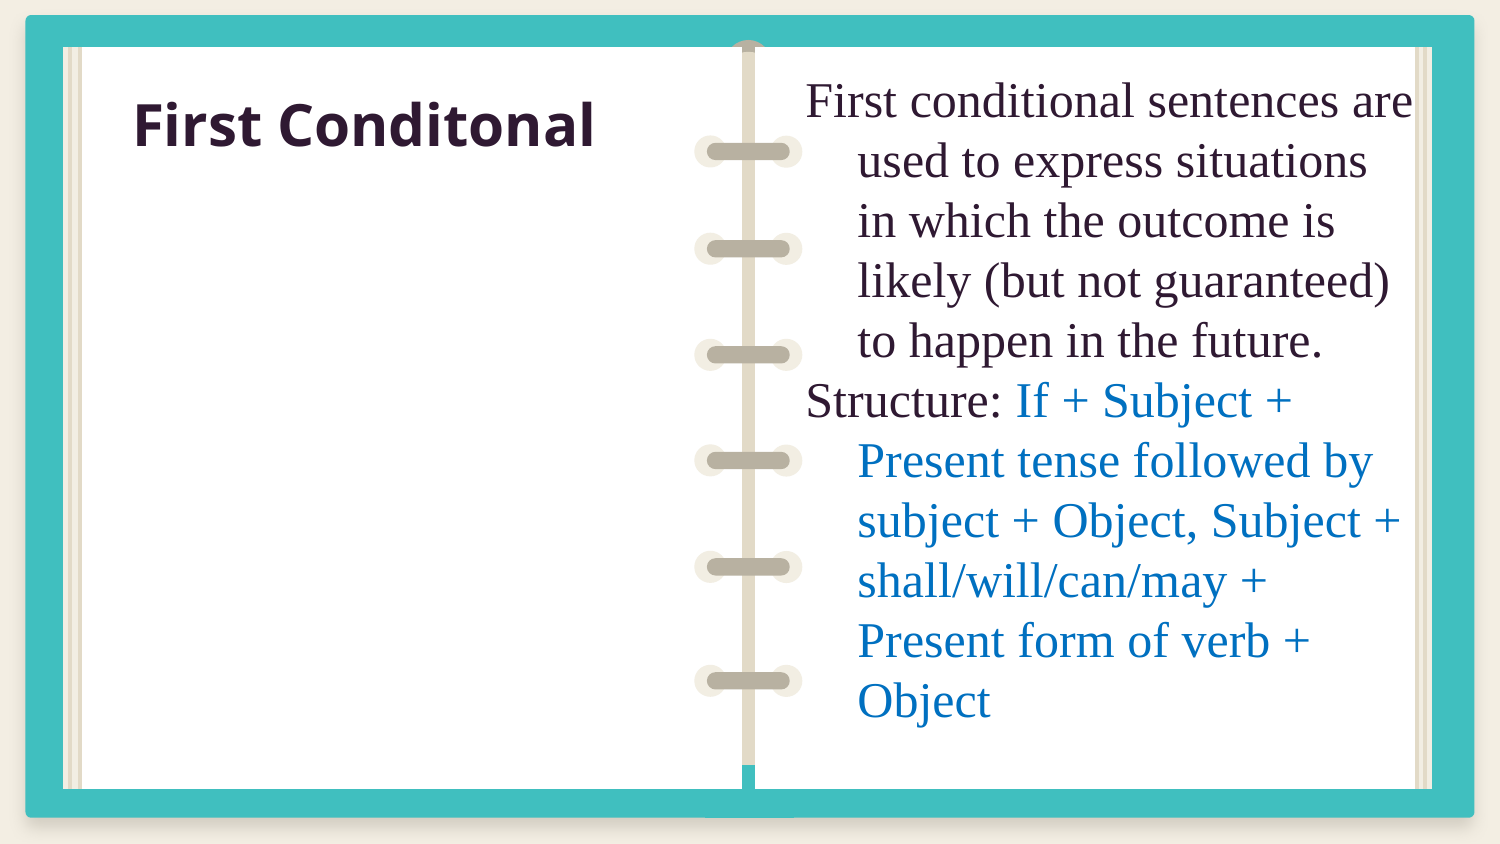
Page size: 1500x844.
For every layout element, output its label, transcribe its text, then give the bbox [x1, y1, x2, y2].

title First Conditonal [116, 72, 681, 247]
subtitle First conditional sentences are used to express situations in which the outcome is likely (but not guaranteed) to happen in the future. Structure: If + Subject + Present tense followed by subject + Object, Subject + shall/will/can/may + Present form of verb + Object [767, 52, 1433, 773]
